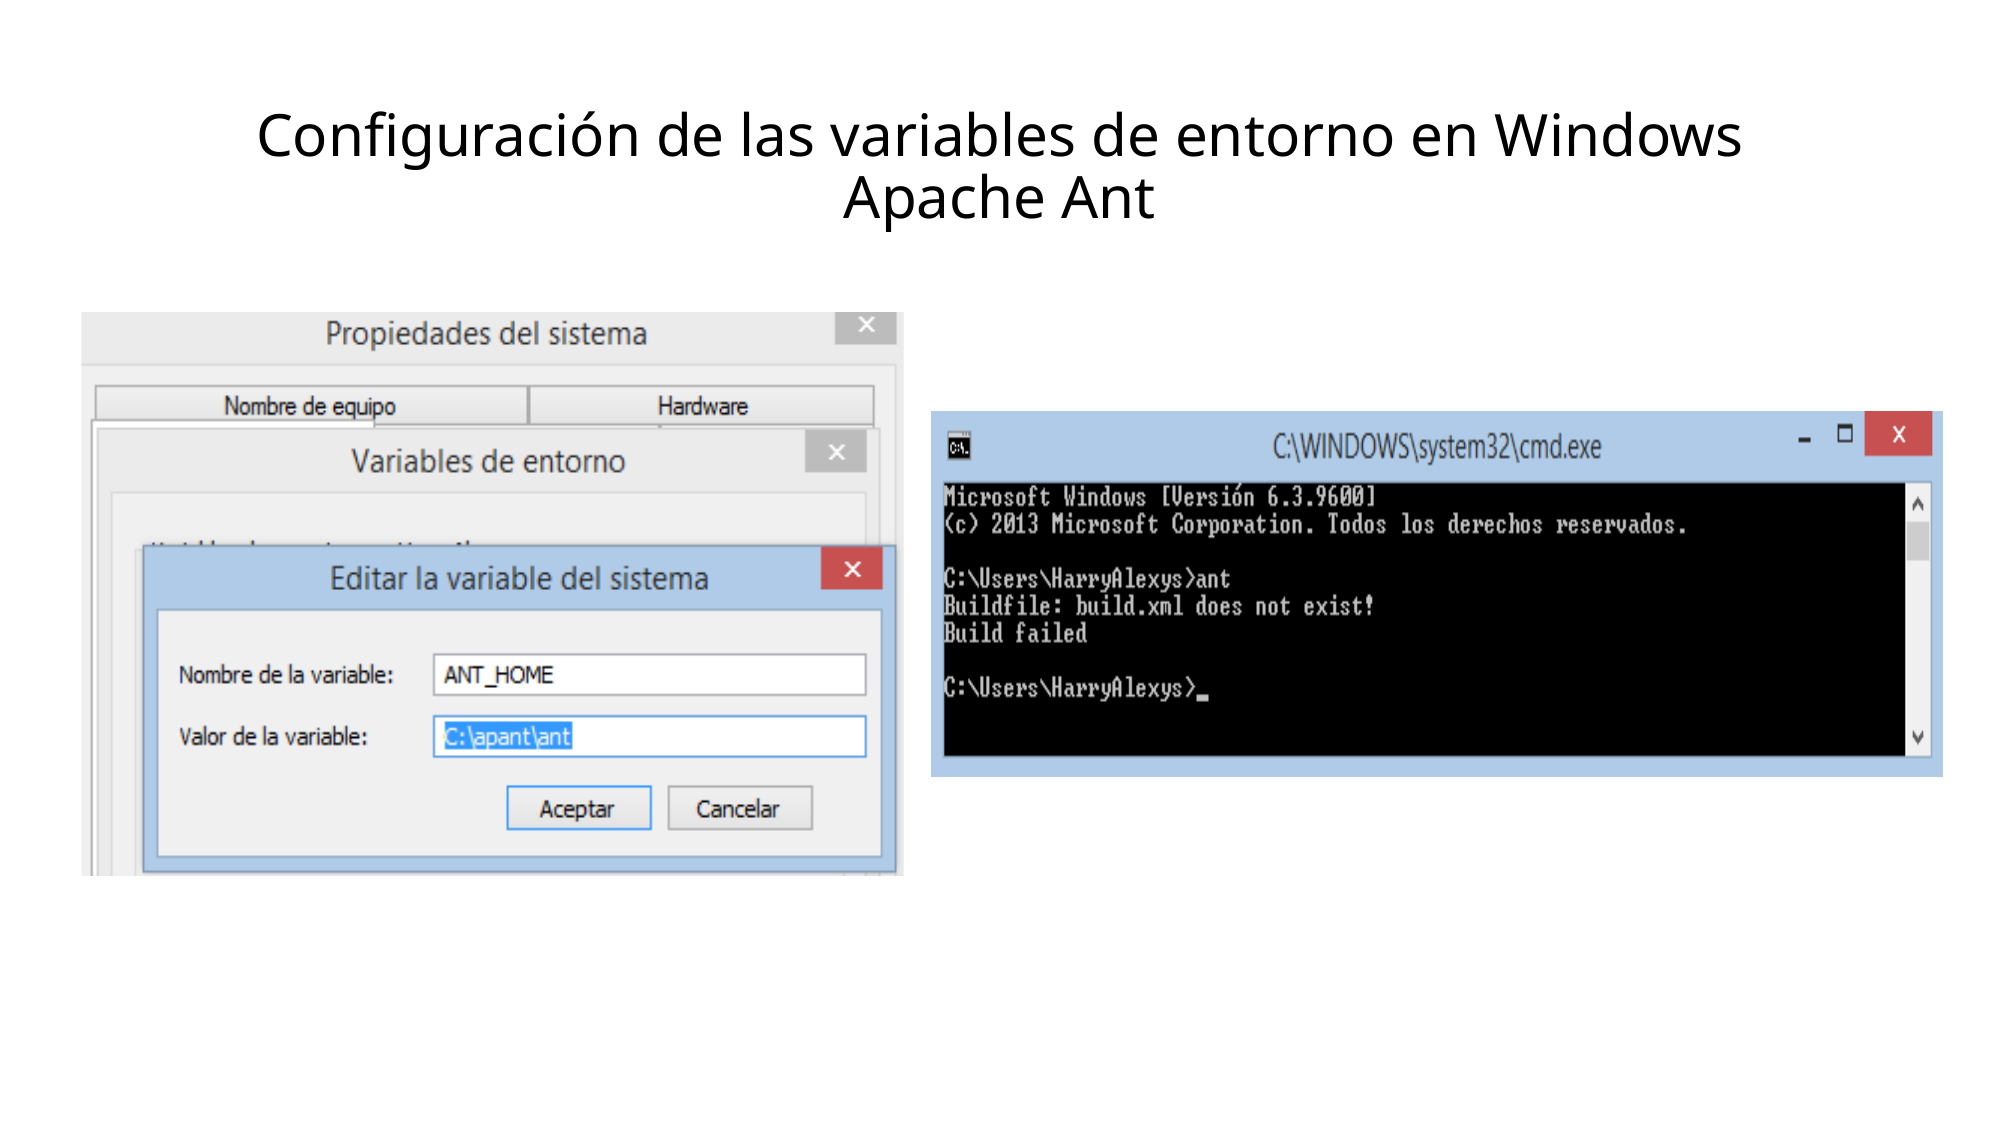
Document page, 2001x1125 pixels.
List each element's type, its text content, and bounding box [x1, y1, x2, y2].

title Configuración de las variables de entorno en Windows Apache Ant [137, 59, 1863, 278]
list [81, 312, 904, 876]
picture [931, 411, 1943, 777]
